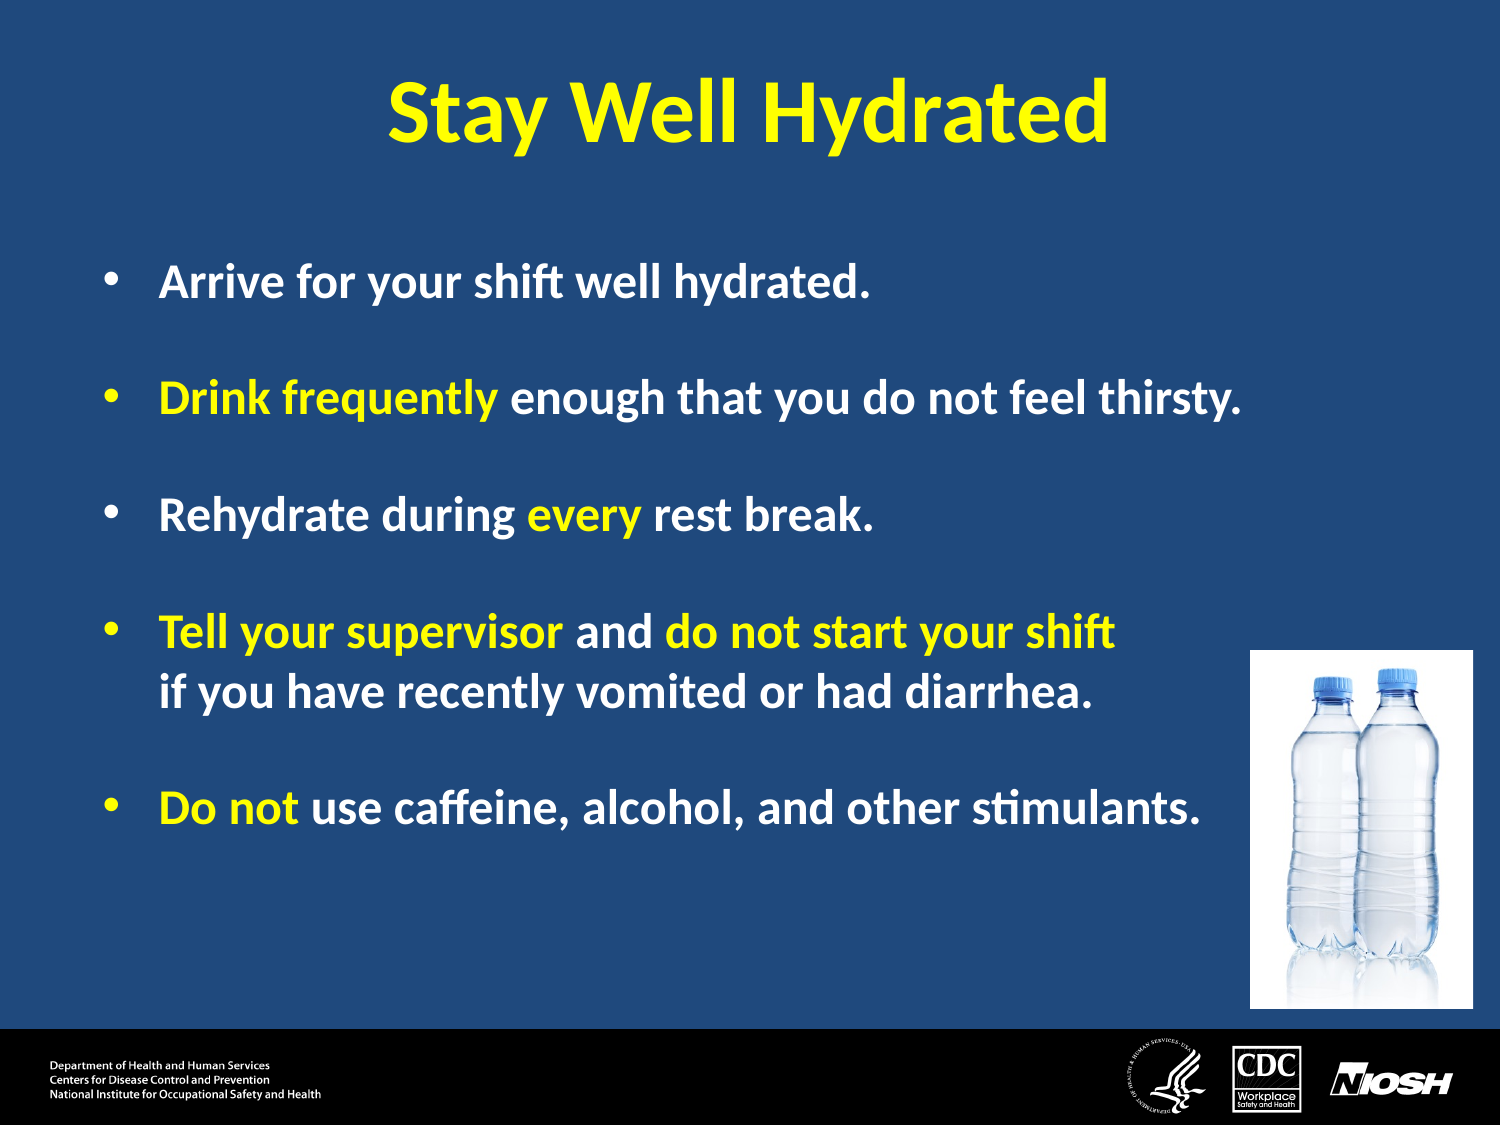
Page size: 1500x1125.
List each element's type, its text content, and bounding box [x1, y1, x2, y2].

picture [1249, 649, 1474, 1009]
title Stay Well Hydrated [75, 12, 1425, 200]
list Arrive for your shift well hydrated. Drink frequently enough that you do not feel thirsty. Rehydrate during every rest break. Tell your supervisor and do not start your shift if you have recently vomited or had diarrhea. Do not use caffeine, alcohol, and other stimulants. [87, 240, 1325, 1009]
picture [0, 1029, 1500, 1125]
